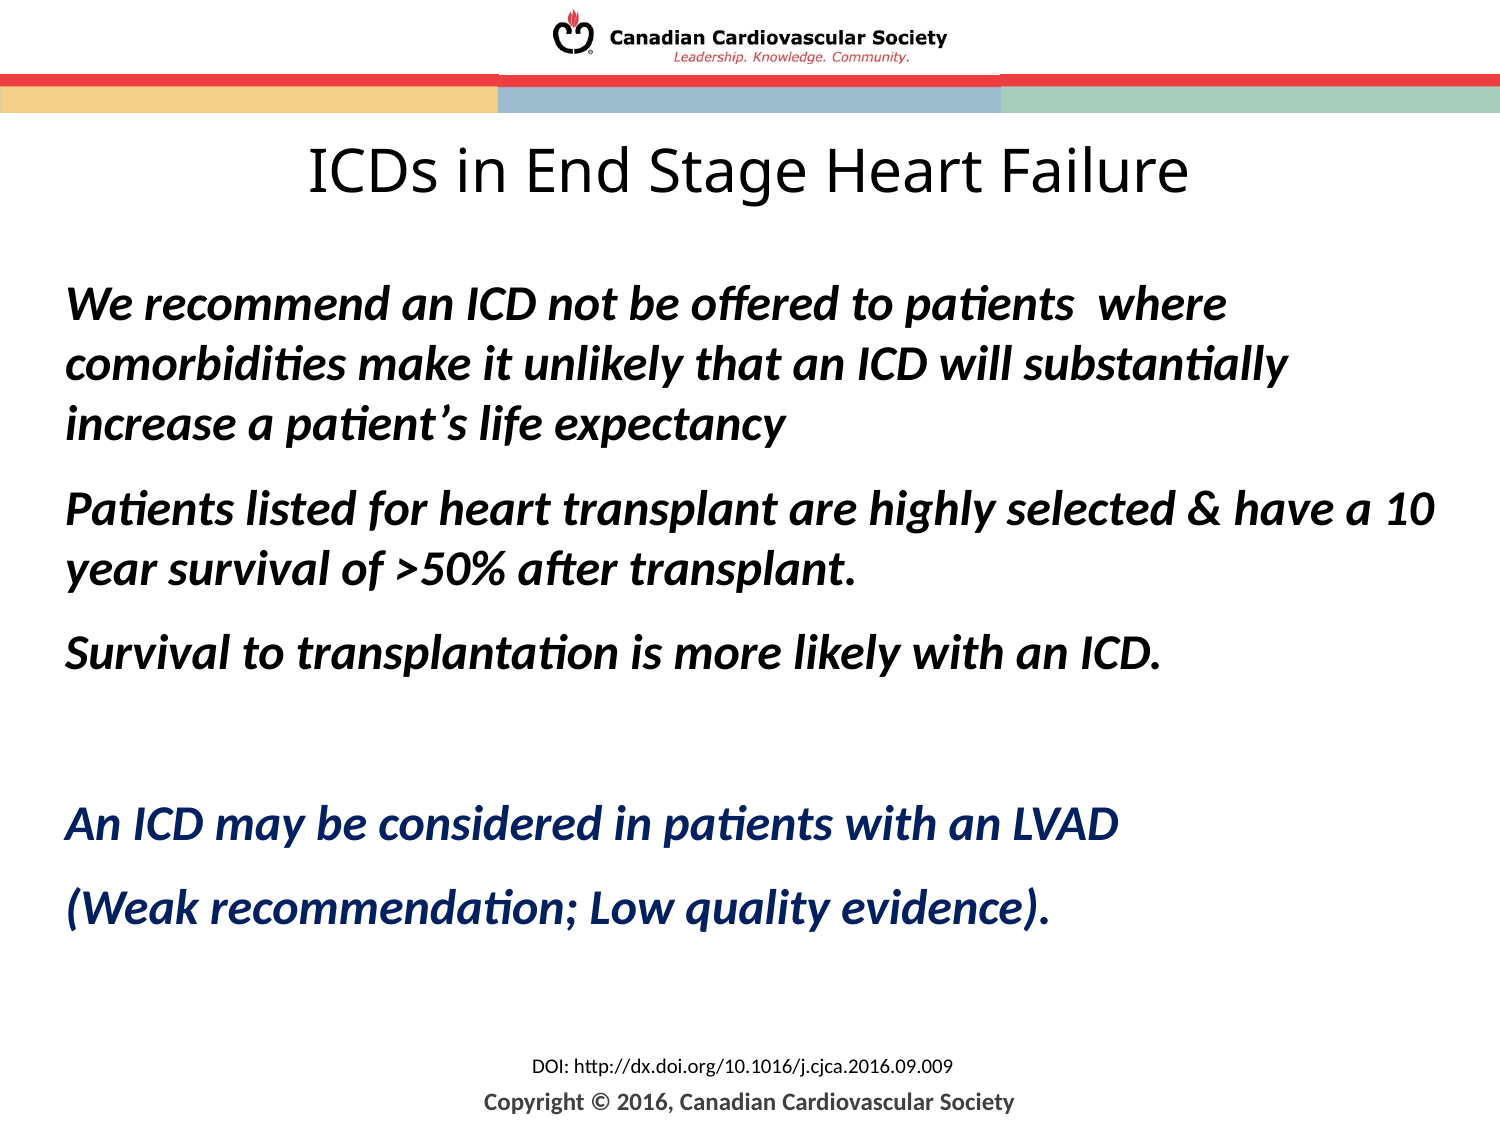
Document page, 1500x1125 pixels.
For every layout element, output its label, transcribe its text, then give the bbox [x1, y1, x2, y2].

title ICDs in End Stage Heart Failure [75, 125, 1425, 262]
picture [0, 74, 1500, 113]
list We recommend an ICD not be offered to patients where comorbidities make it unlikely that an ICD will substantially increase a patient’s life expectancy Patients listed for heart transplant are highly selected & have a 10 year survival of >50% after transplant. Survival to transplantation is more likely with an ICD. An ICD may be considered in patients with an LVAD (Weak recommendation; Low quality evidence). [50, 262, 1450, 1005]
picture [553, 9, 947, 64]
